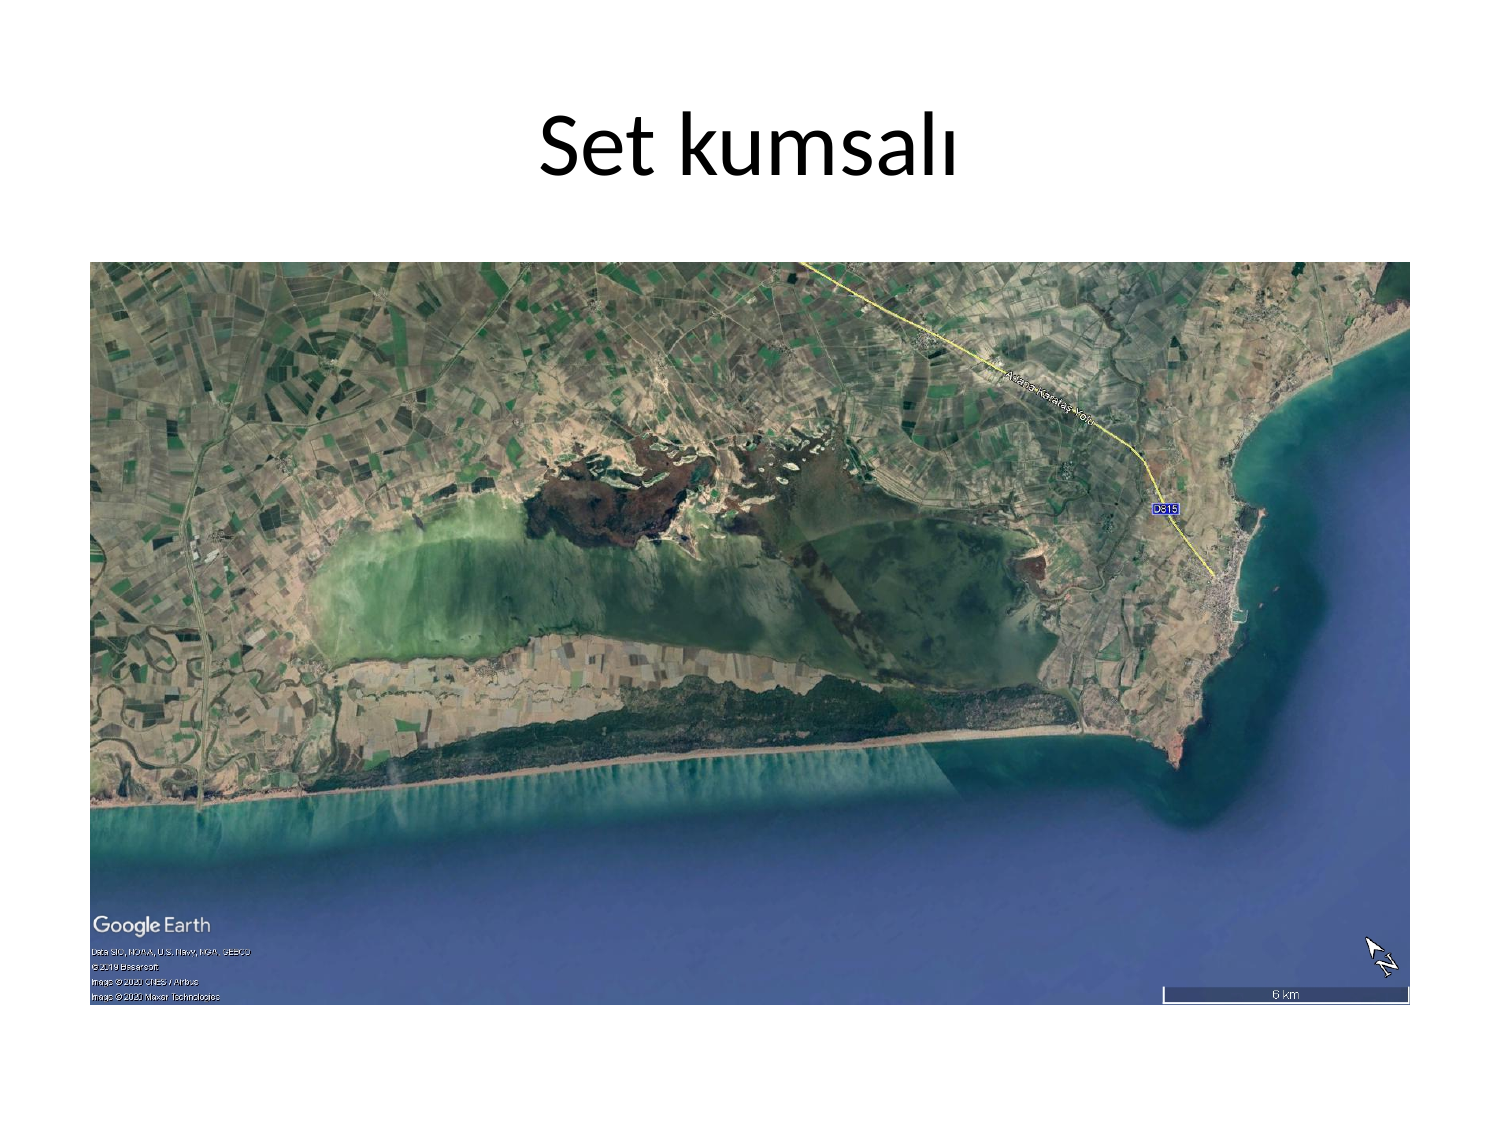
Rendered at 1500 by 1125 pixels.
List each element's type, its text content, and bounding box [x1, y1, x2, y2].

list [90, 262, 1410, 1006]
title Set kumsalı [75, 45, 1425, 233]
